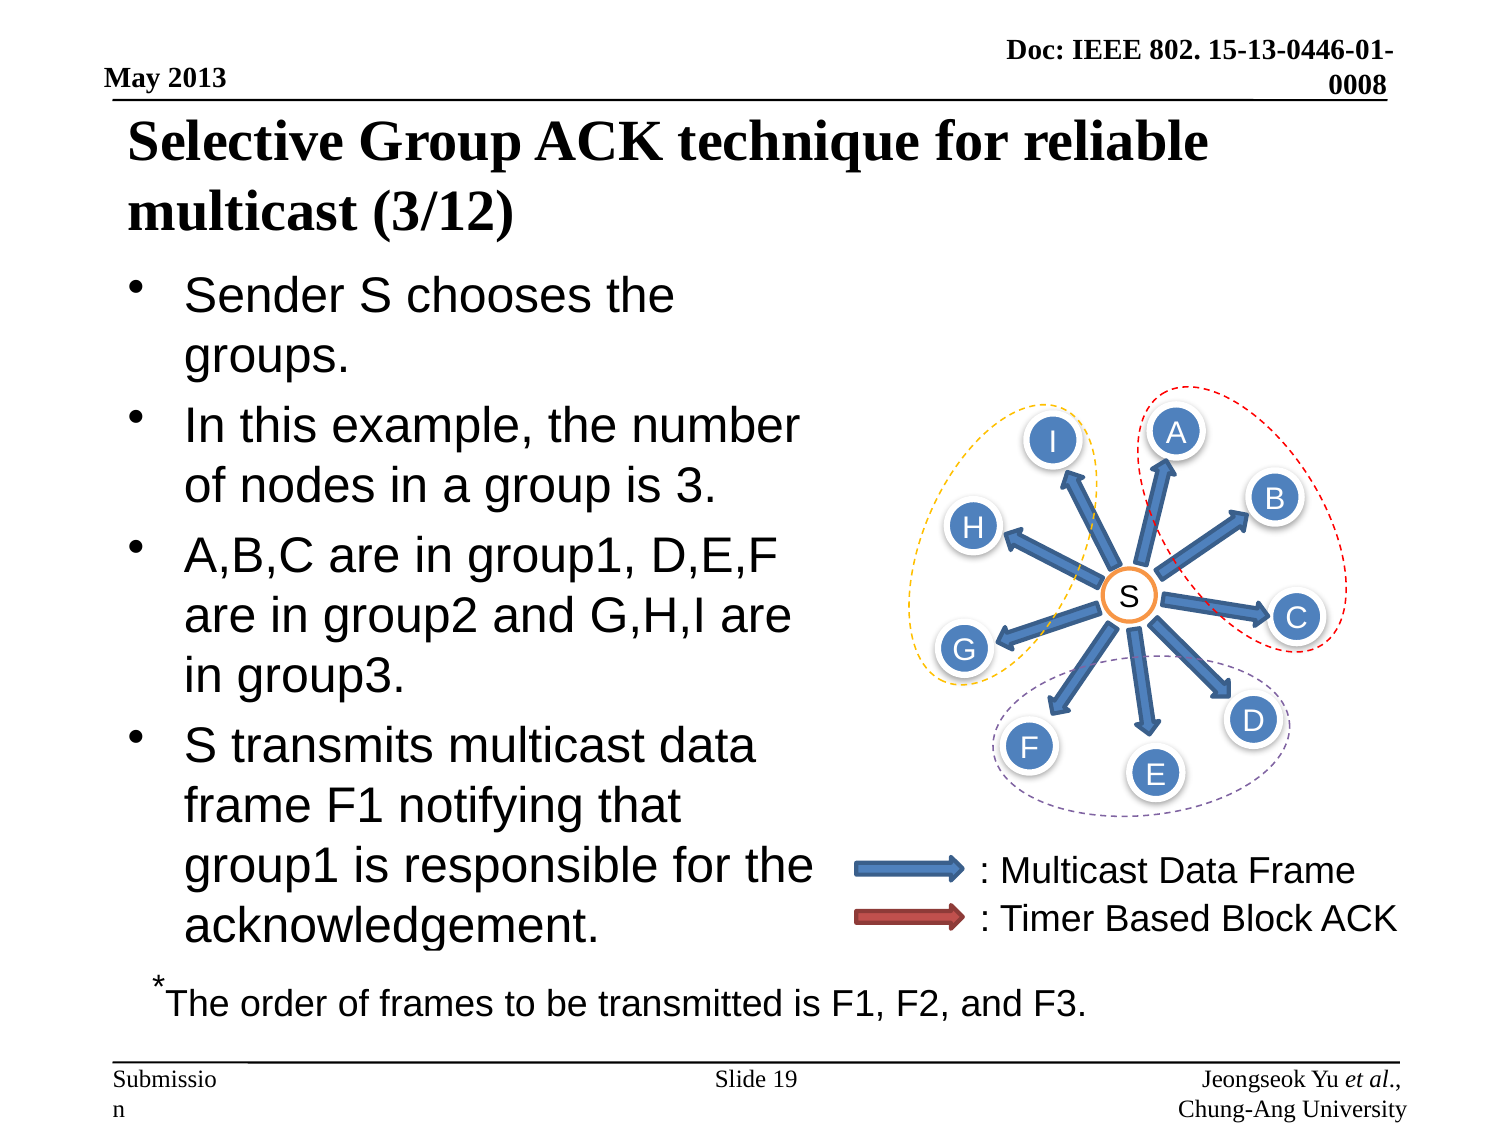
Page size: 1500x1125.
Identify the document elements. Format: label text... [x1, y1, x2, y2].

text_box [854, 854, 964, 883]
text_box [908, 404, 1097, 685]
text_box : Multicast Data Frame [964, 838, 1372, 899]
text_box [1153, 556, 1180, 582]
text_box *The order of frames to be transmitted is F1, F2, and F3. [137, 950, 1104, 1036]
text_box [1160, 591, 1220, 617]
text_box [1137, 386, 1347, 652]
text_box [992, 656, 1290, 817]
text_box [1072, 620, 1120, 670]
text_box [1040, 600, 1103, 637]
text_box : Timer Based Block ACK [965, 886, 1414, 947]
text_box [1090, 508, 1123, 572]
text_box [1146, 615, 1203, 659]
text_box [854, 903, 965, 931]
list Sender S chooses the groups. In this example, the number of nodes in a group is 3. A,B,C are in group1, D,E,F are in group2 and G,H,I are in group3. S transmits multicast data frame F1 notifying that group1 is responsible for the acknowledgement. [112, 255, 833, 1000]
title Selective Group ACK technique for reliable multicast (3/12) [112, 112, 1388, 232]
text_box [1133, 504, 1158, 568]
text_box S [1100, 566, 1158, 624]
text_box [1075, 563, 1106, 591]
text_box [1126, 626, 1146, 657]
slide_number Slide 19 [712, 1061, 800, 1093]
